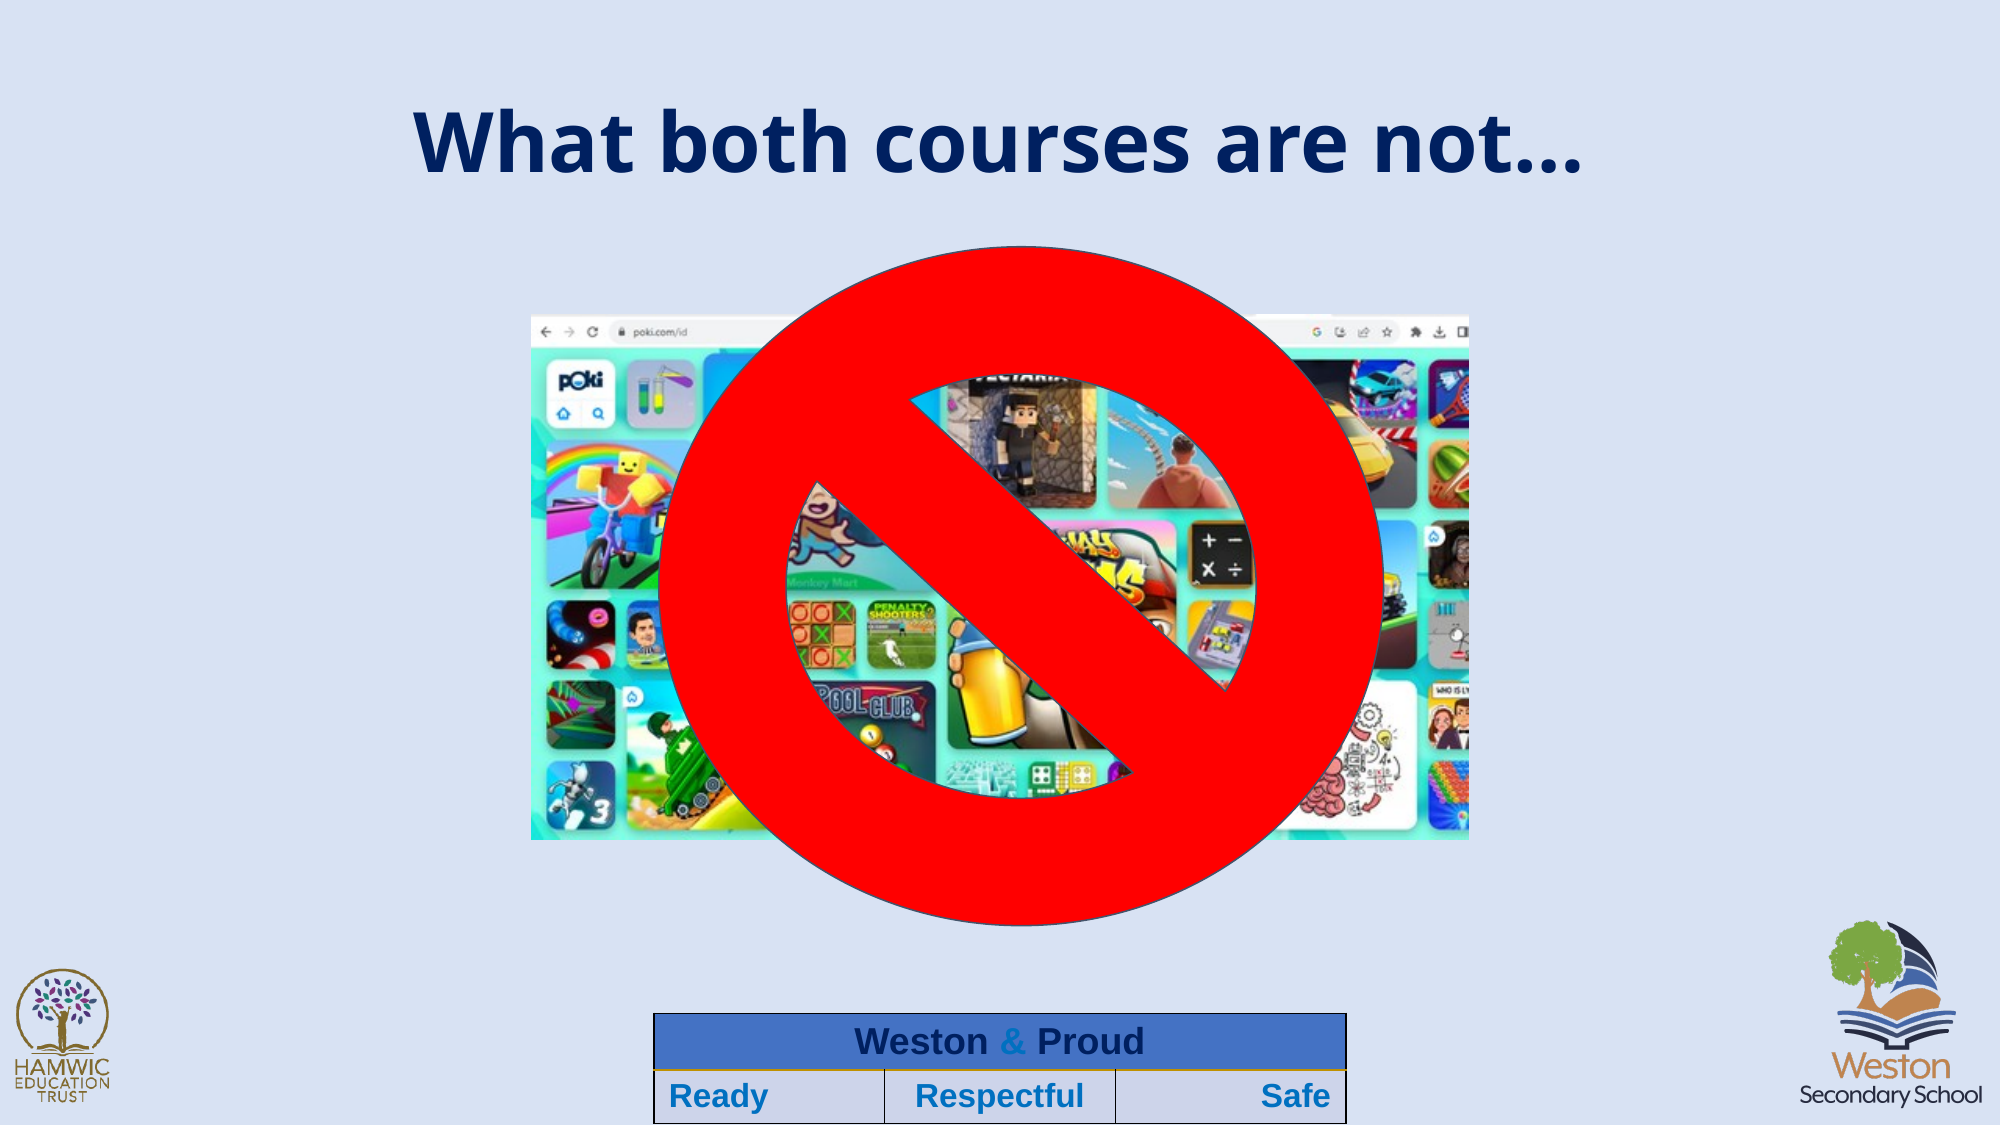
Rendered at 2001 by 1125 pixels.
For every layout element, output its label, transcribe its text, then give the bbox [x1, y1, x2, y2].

text_box [789, 847, 1254, 926]
text_box [806, 246, 1237, 313]
picture [1742, 889, 2001, 1125]
picture [530, 314, 1469, 841]
title What both courses are not… [213, 36, 1787, 255]
picture [0, 950, 128, 1120]
